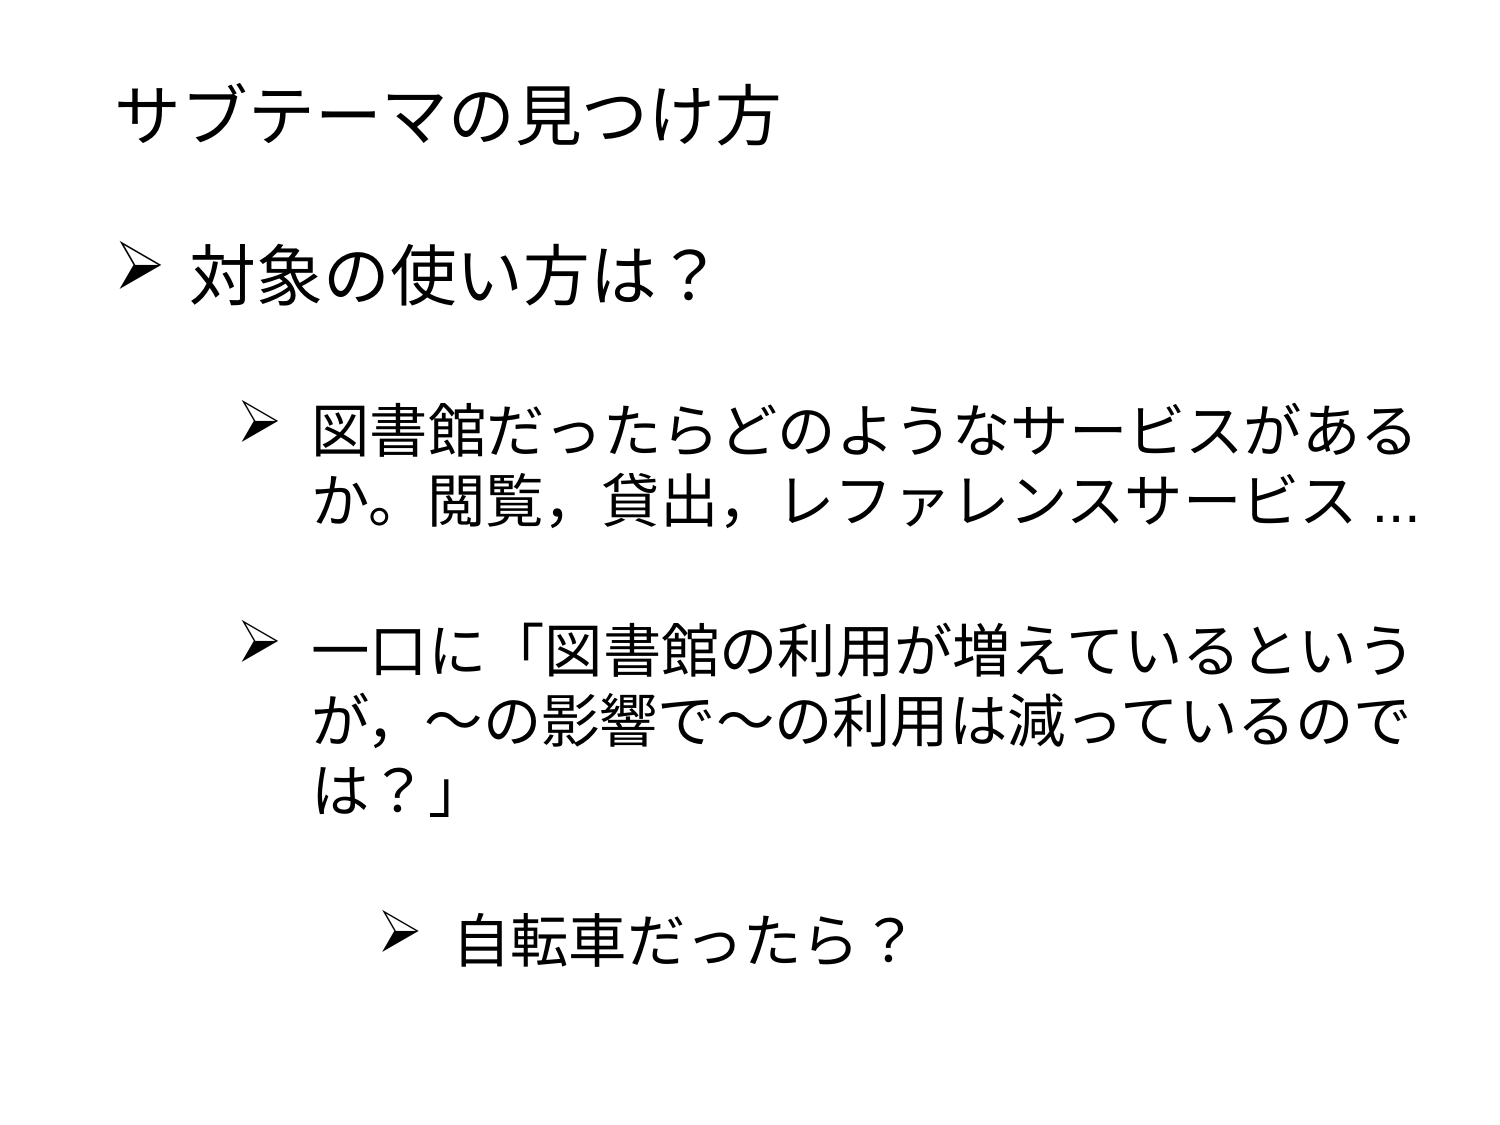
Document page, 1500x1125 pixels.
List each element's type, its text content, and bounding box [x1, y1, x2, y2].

text_box サブテーマの見つけ方 対象の使い方は？ 図書館だったらどのようなサービスがあるか。閲覧，貸出，レファレンスサービス... 一口に「図書館の利用が増えているというが，～の影響で～の利用は減っているのでは？」 自転車だったら？ [100, 66, 1459, 1083]
